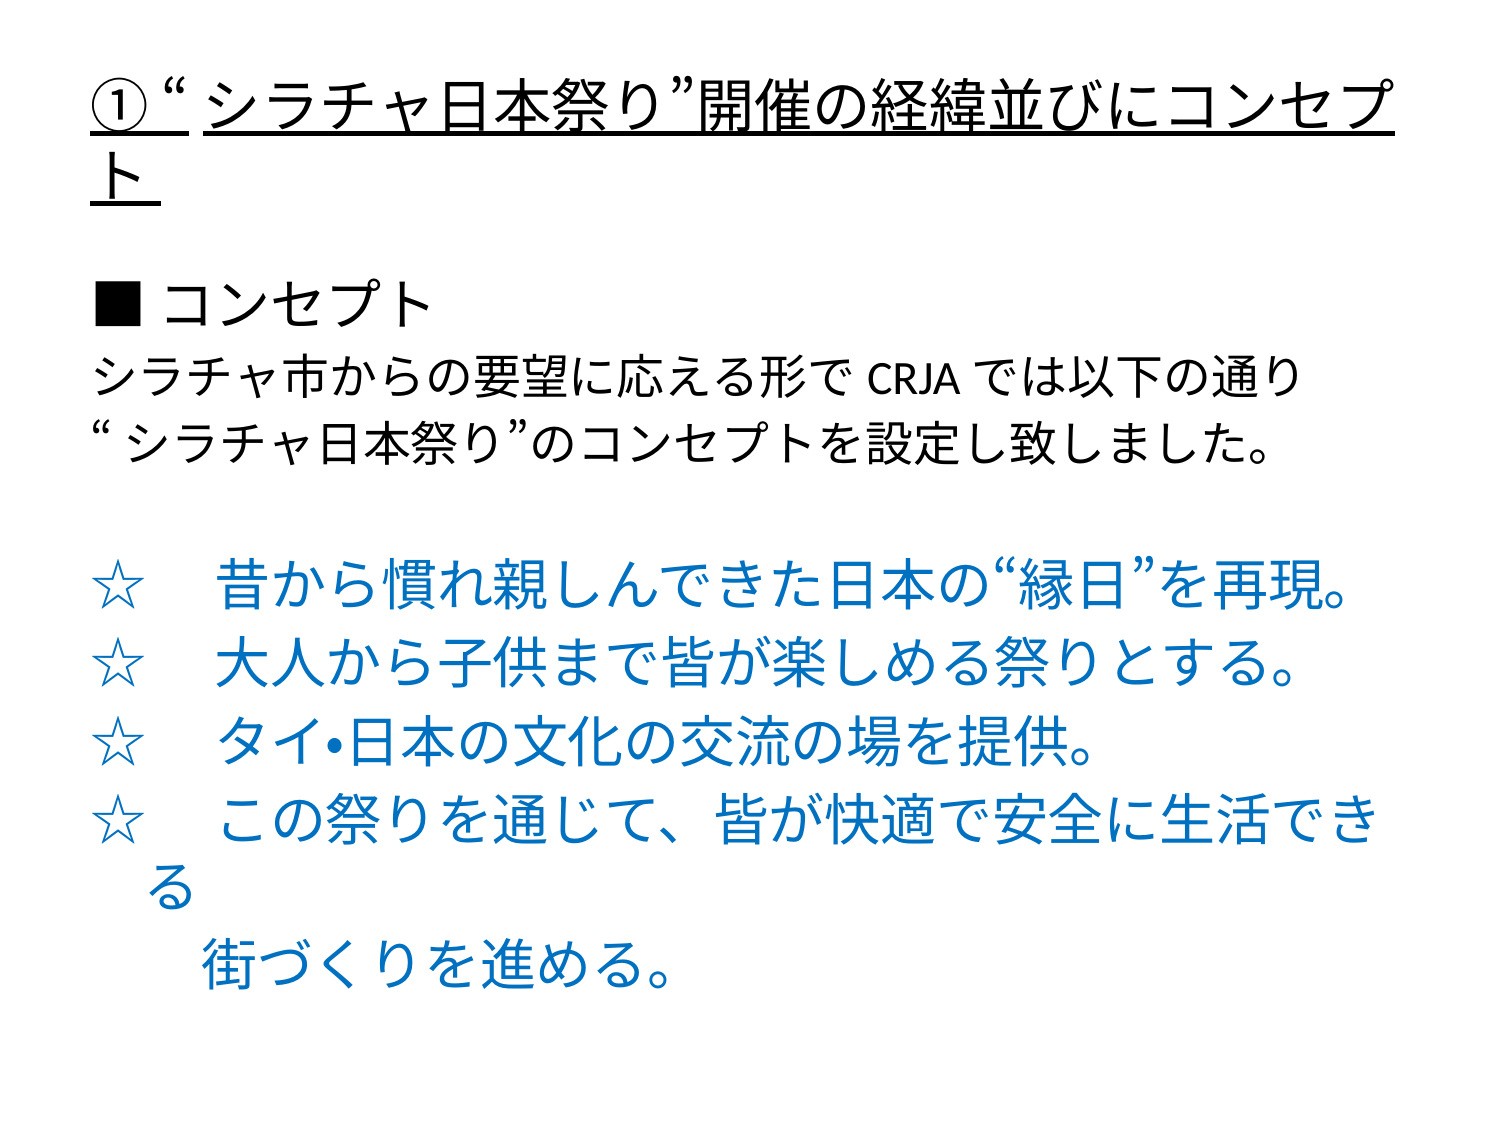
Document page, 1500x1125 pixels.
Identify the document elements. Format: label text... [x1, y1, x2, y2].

list ■コンセプト シラチャ市からの要望に応える形でCRJAでは以下の通り “シラチャ日本祭り”のコンセプトを設定し致しました。 ☆ 昔から慣れ親しんできた日本の“縁日”を再現。 ☆ 大人から子供まで皆が楽しめる祭りとする。 ☆ タイ・日本の文化の交流の場を提供。 ☆ この祭りを通じて、皆が快適で安全に生活できる 街づくりを進める。 [75, 262, 1425, 1005]
title ① “シラチャ日本祭り”開催の経緯並びにコンセプト [75, 45, 1425, 233]
